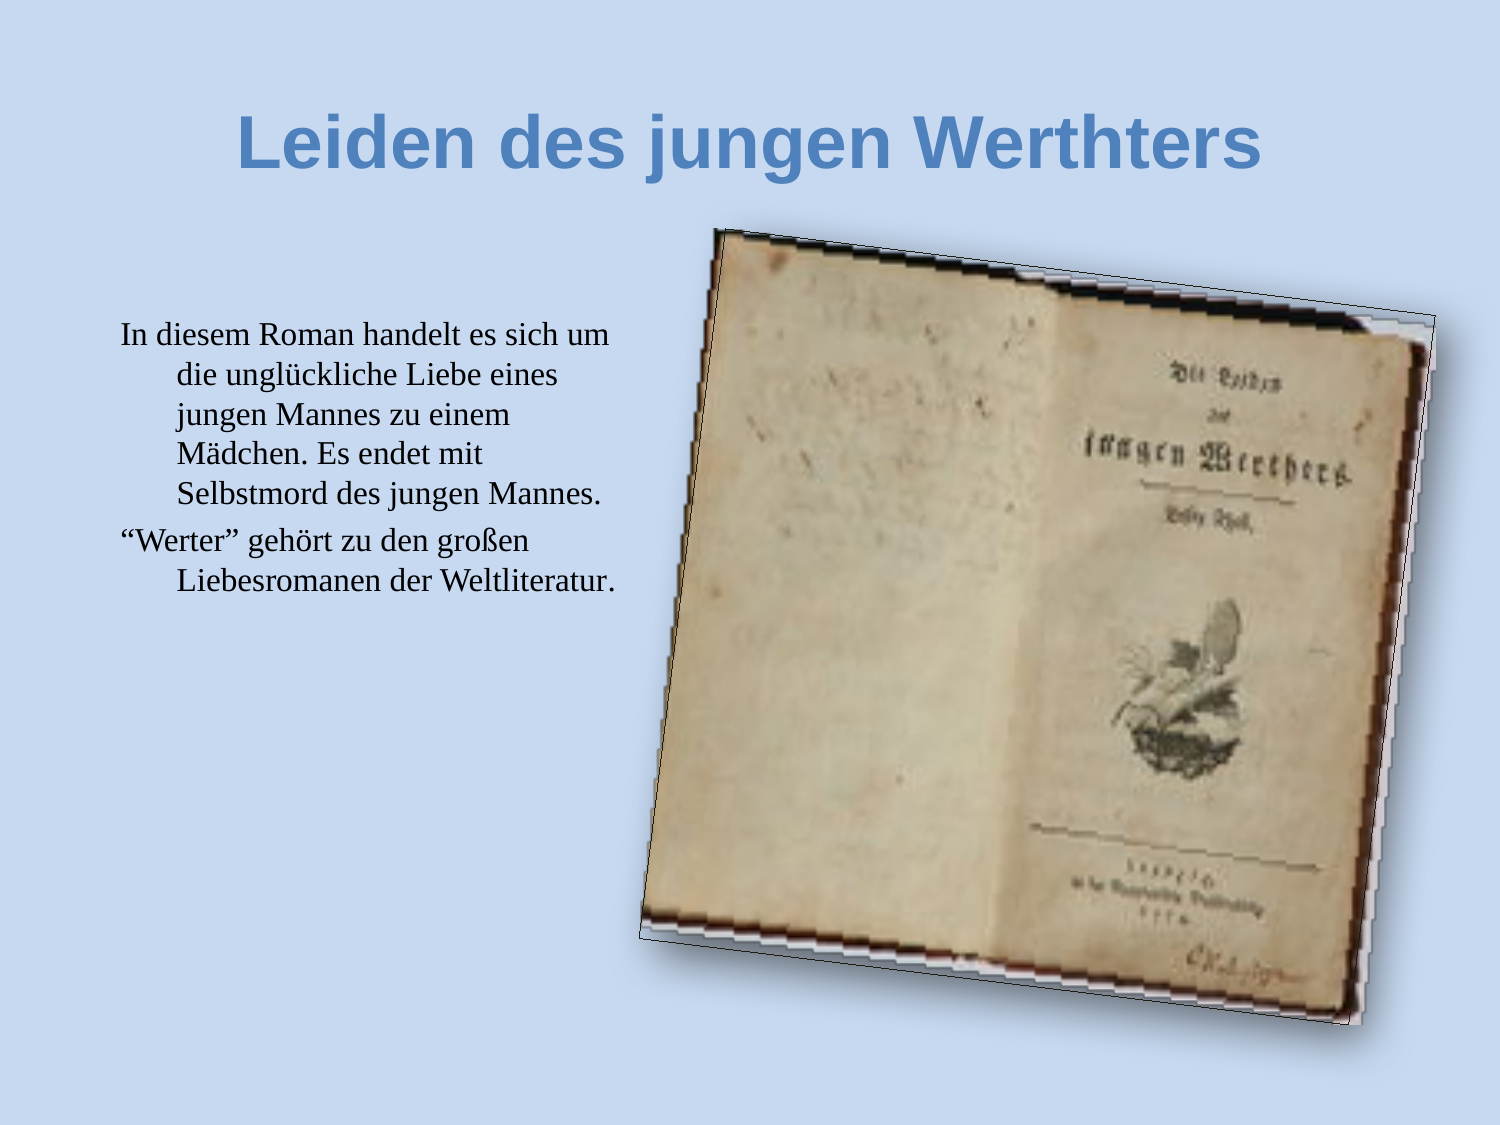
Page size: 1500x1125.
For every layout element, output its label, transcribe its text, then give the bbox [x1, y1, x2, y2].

picture [642, 228, 1436, 1025]
title Leiden des jungen Werthters [75, 45, 1425, 233]
list In diesem Roman handelt es sich um die unglückliche Liebe eines jungen Mannes zu einem Mädchen. Es endet mit Selbstmord des jungen Mannes. “Werter” gehӧrt zu den großen Liebesromanen der Weltliteratur. [105, 304, 645, 668]
